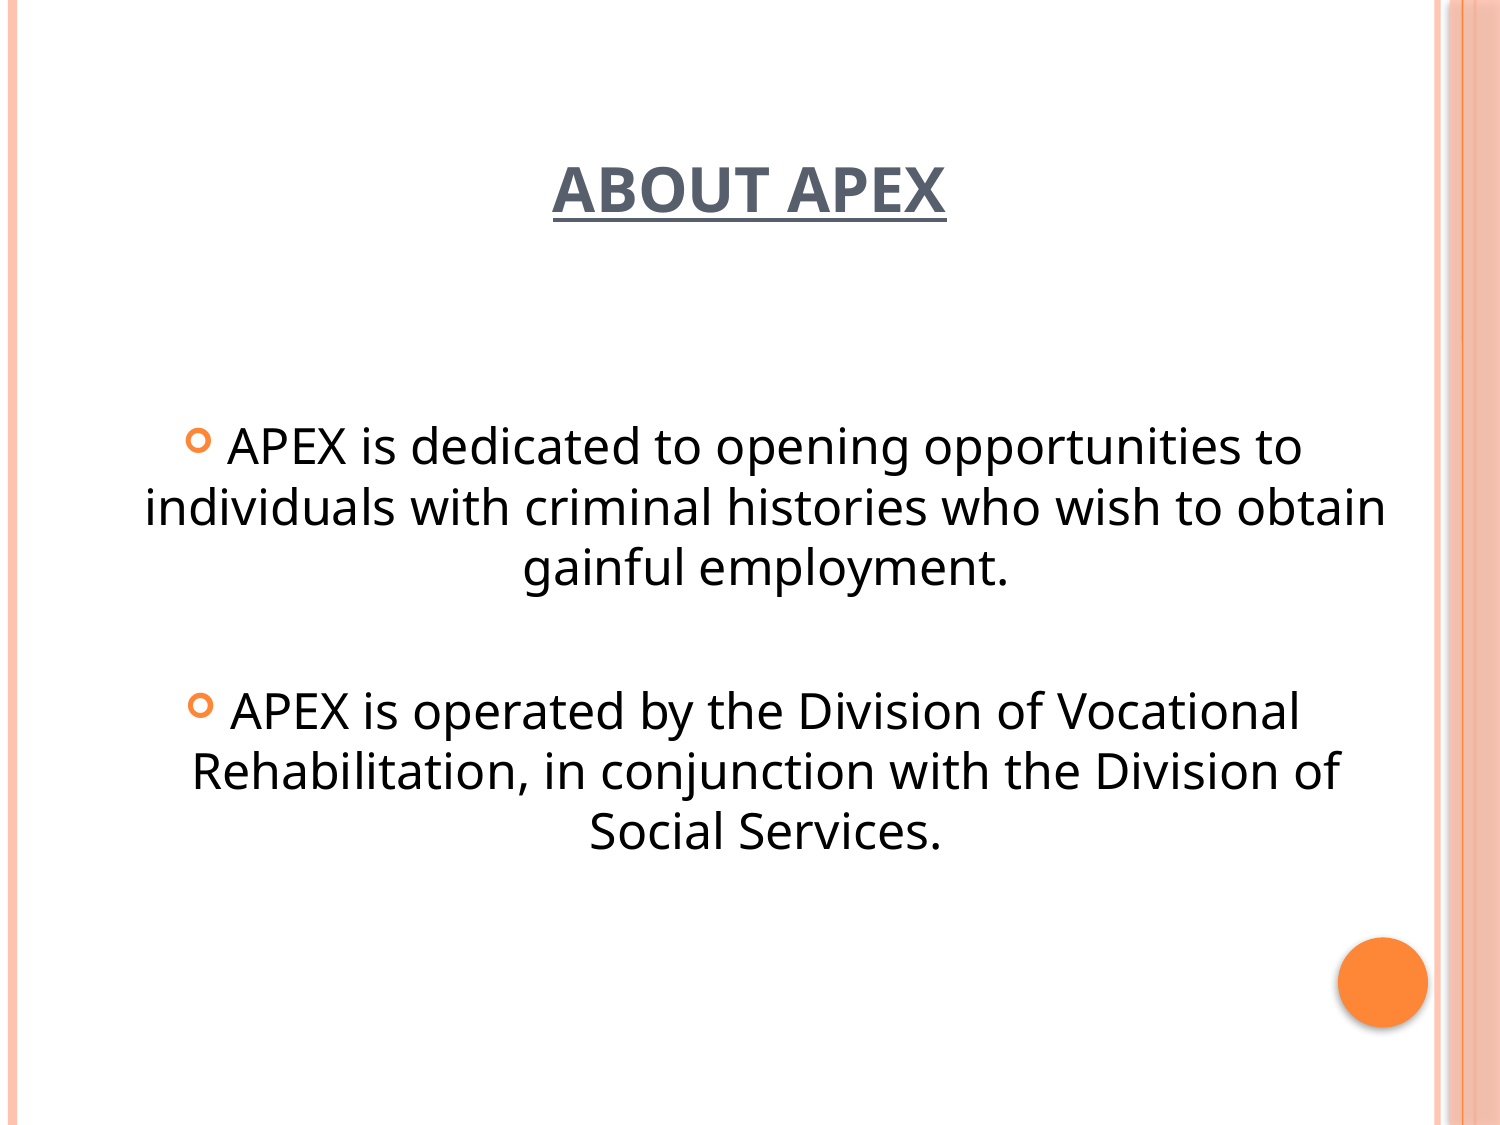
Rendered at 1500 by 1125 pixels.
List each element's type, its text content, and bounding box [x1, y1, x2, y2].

title ABOUT APEX [0, 45, 1500, 233]
list APEX is dedicated to opening opportunities to individuals with criminal histories who wish to obtain gainful employment. APEX is operated by the Division of Vocational Rehabilitation, in conjunction with the Division of Social Services. [62, 262, 1425, 1062]
